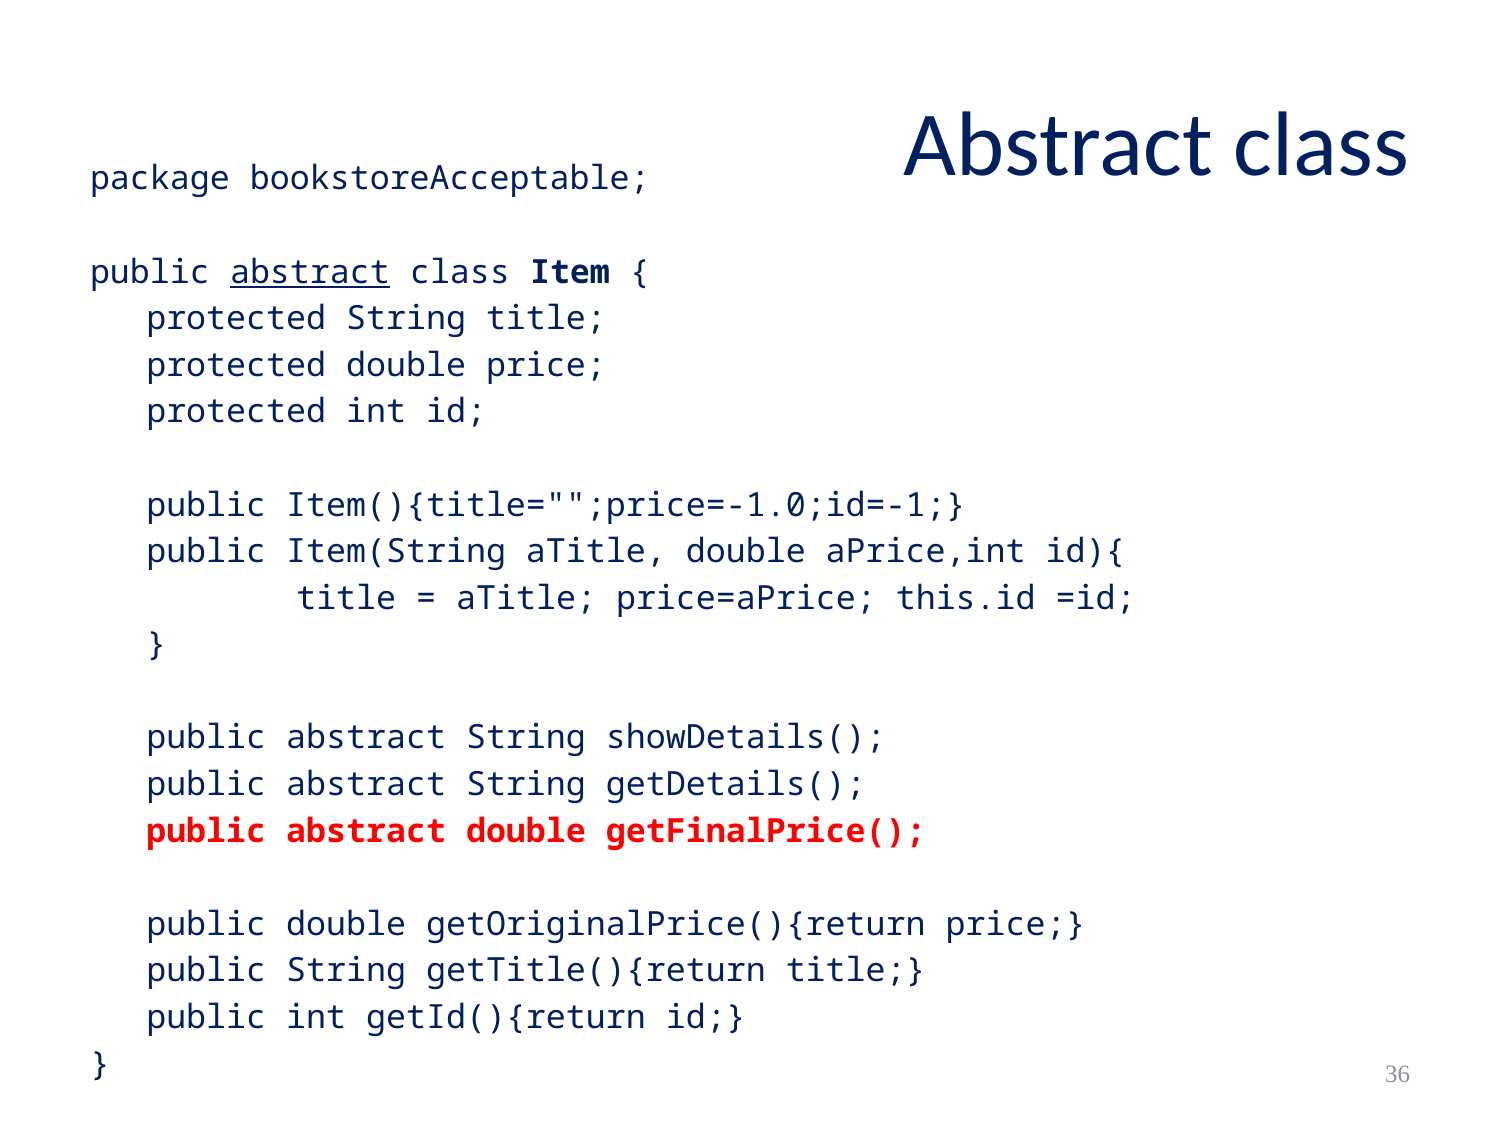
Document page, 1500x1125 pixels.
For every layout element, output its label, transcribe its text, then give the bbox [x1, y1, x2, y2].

slide_number 36 [1074, 1042, 1425, 1103]
list package bookstoreAcceptable; public abstract class Item { protected String title; protected double price; protected int id; public Item(){title="";price=-1.0;id=-1;} public Item(String aTitle, double aPrice,int id){ title = aTitle; price=aPrice; this.id =id; } public abstract String showDetails(); public abstract String getDetails(); public abstract double getFinalPrice(); public double getOriginalPrice(){return price;} public String getTitle(){return title;} public int getId(){return id;} } [75, 149, 1425, 1103]
title Abstract class [75, 45, 1425, 149]
